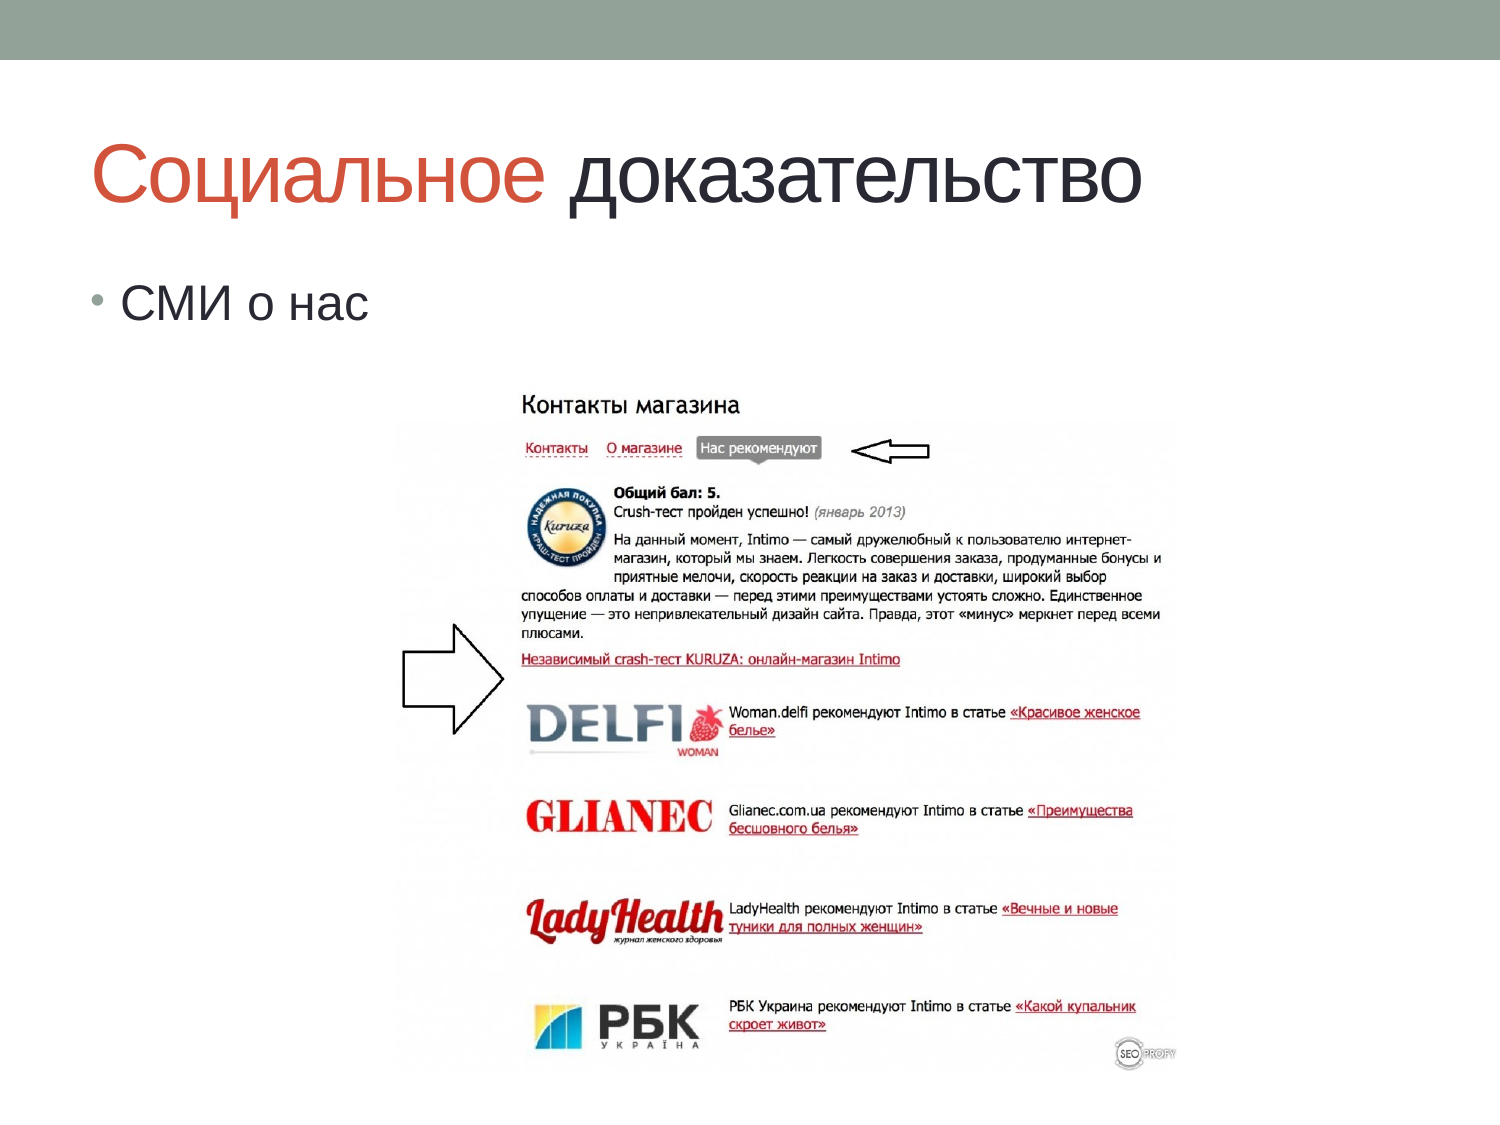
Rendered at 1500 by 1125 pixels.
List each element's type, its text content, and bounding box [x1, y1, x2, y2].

list СМИ о нас [75, 262, 1425, 359]
picture [394, 385, 1177, 1071]
title Социальное доказательство [75, 87, 1425, 250]
